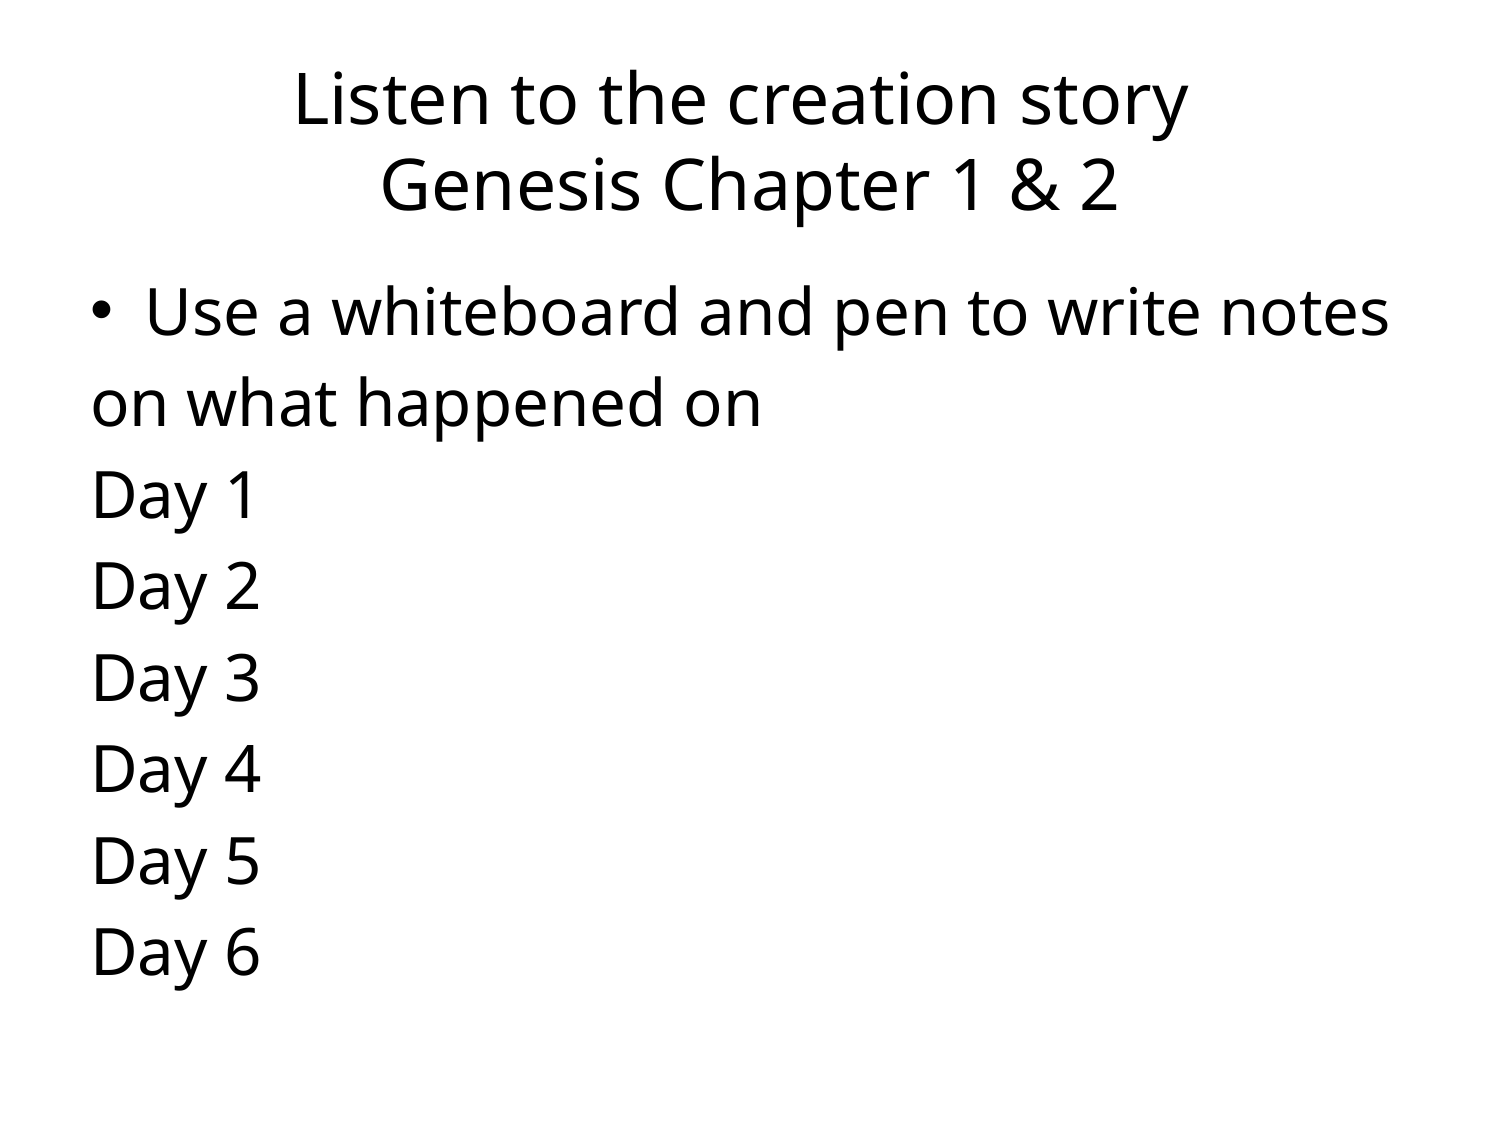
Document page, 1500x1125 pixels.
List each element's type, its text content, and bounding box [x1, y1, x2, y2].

list Use a whiteboard and pen to write notes on what happened on Day 1 Day 2 Day 3 Day 4 Day 5 Day 6 [75, 262, 1425, 1005]
title Listen to the creation story Genesis Chapter 1 & 2 [75, 45, 1425, 233]
